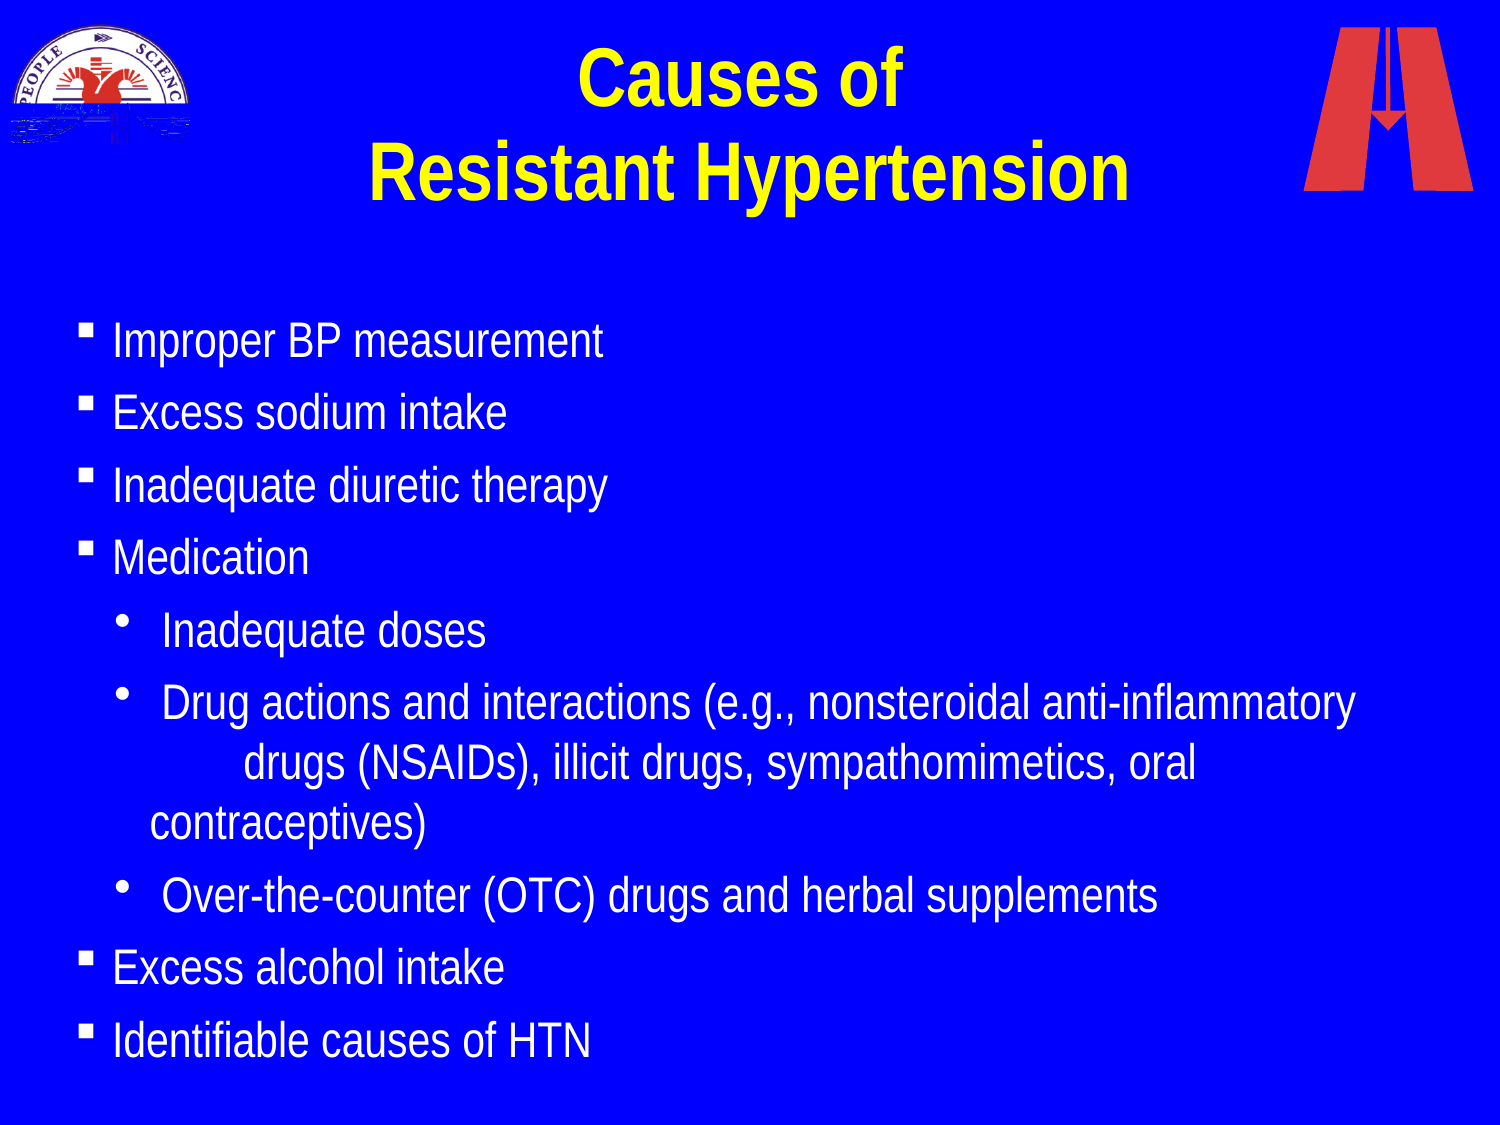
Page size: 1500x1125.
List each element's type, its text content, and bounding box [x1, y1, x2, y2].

text_box Improper BP measurement Excess sodium intake Inadequate diuretic therapy Medication Inadequate doses Drug actions and interactions (e.g., nonsteroidal anti-inflammatory drugs (NSAIDs), illicit drugs, sympathomimetics, oral contraceptives) Over-the-counter (OTC) drugs and herbal supplements Excess alcohol intake Identifiable causes of HTN [59, 299, 1448, 1075]
title Causes of Resistant Hypertension [112, 30, 1388, 219]
picture [11, 24, 190, 200]
